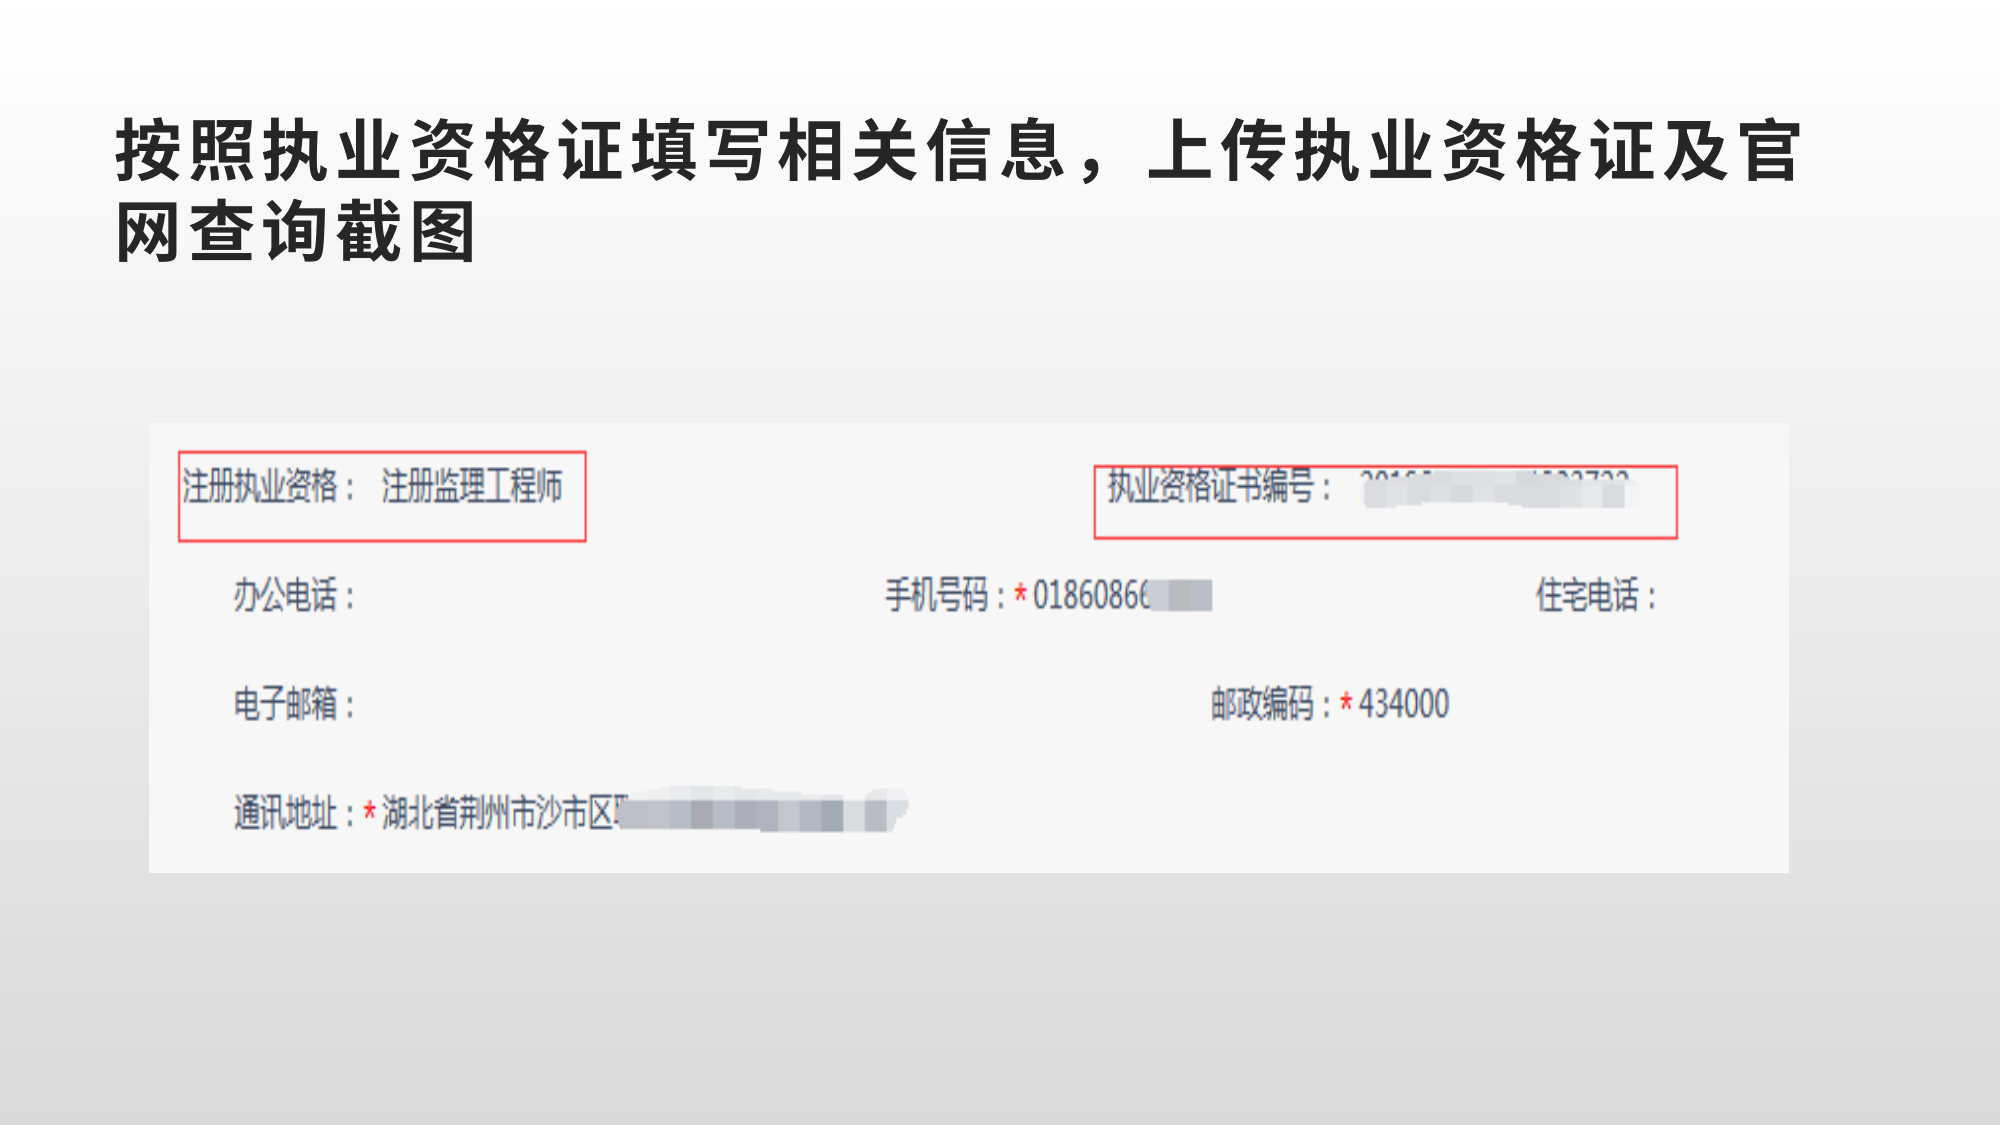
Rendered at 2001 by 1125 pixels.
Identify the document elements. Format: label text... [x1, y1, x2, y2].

title 按照执业资格证填写相关信息，上传执业资格证及官网查询截图 [99, 99, 1900, 278]
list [149, 423, 1789, 873]
